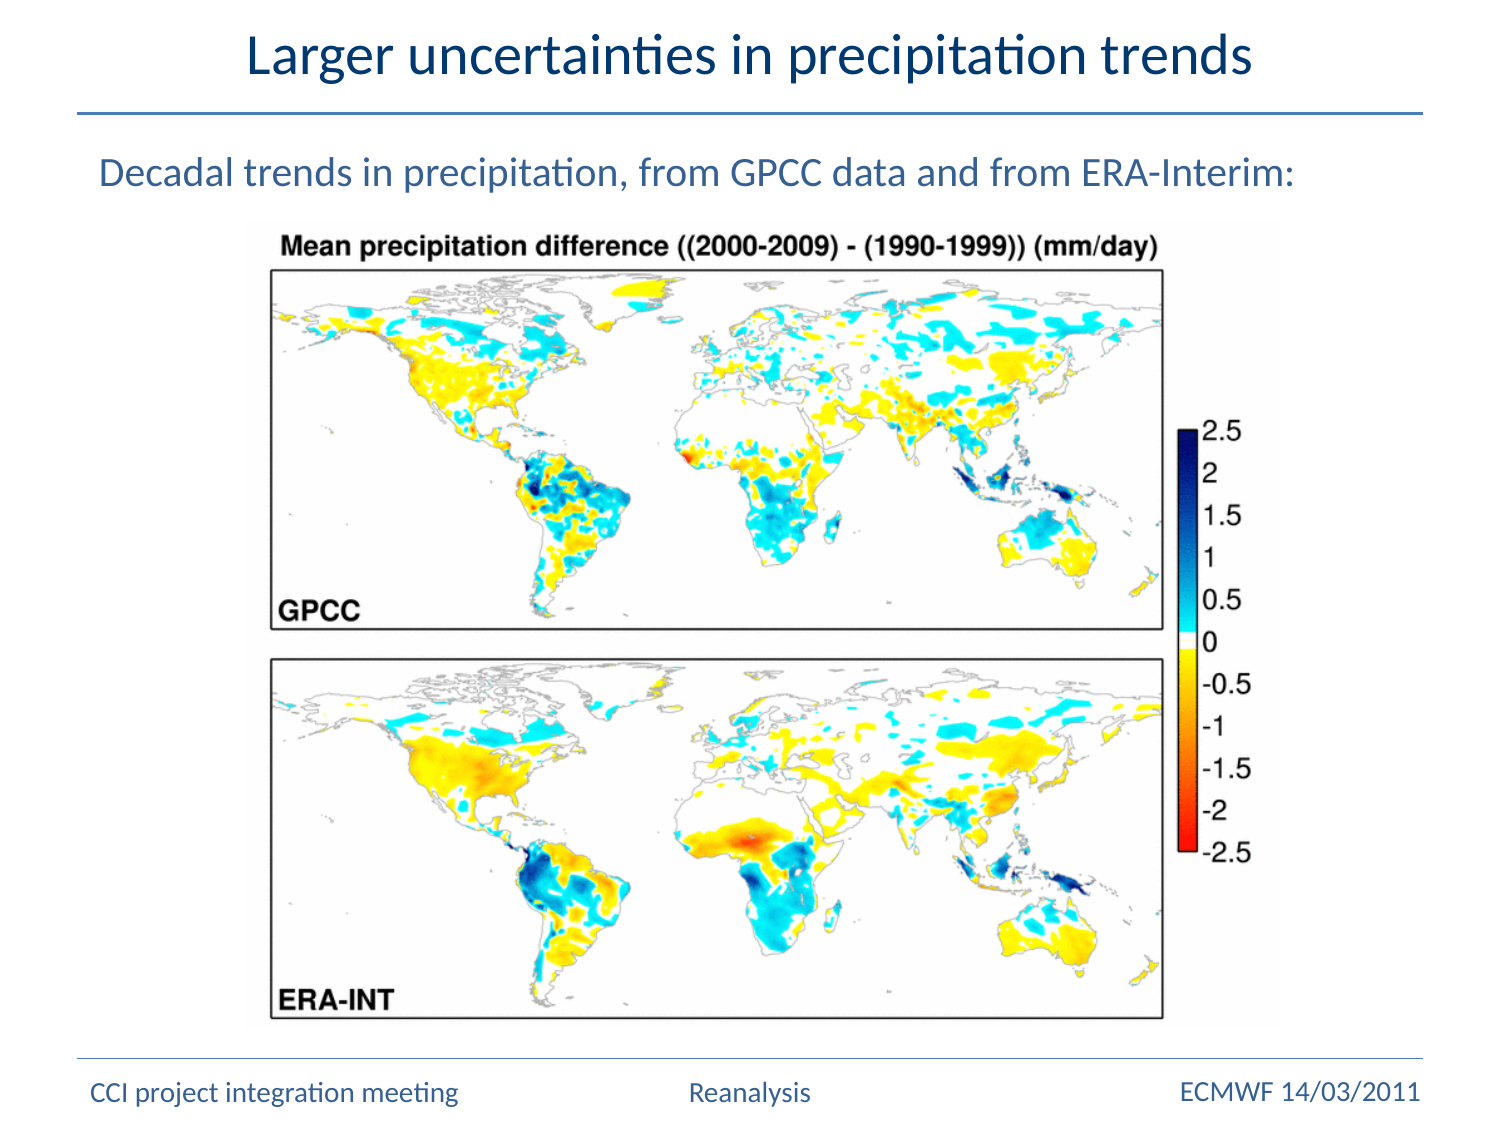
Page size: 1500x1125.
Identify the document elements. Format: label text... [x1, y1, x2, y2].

picture [245, 219, 1282, 1030]
text_box Decadal trends in precipitation, from GPCC data and from ERA-Interim: [84, 137, 1424, 202]
slide_number CCI project integration meeting [75, 1061, 479, 1121]
text_box Larger uncertainties in precipitation trends [23, 0, 1477, 114]
footer Reanalysis [512, 1061, 988, 1121]
